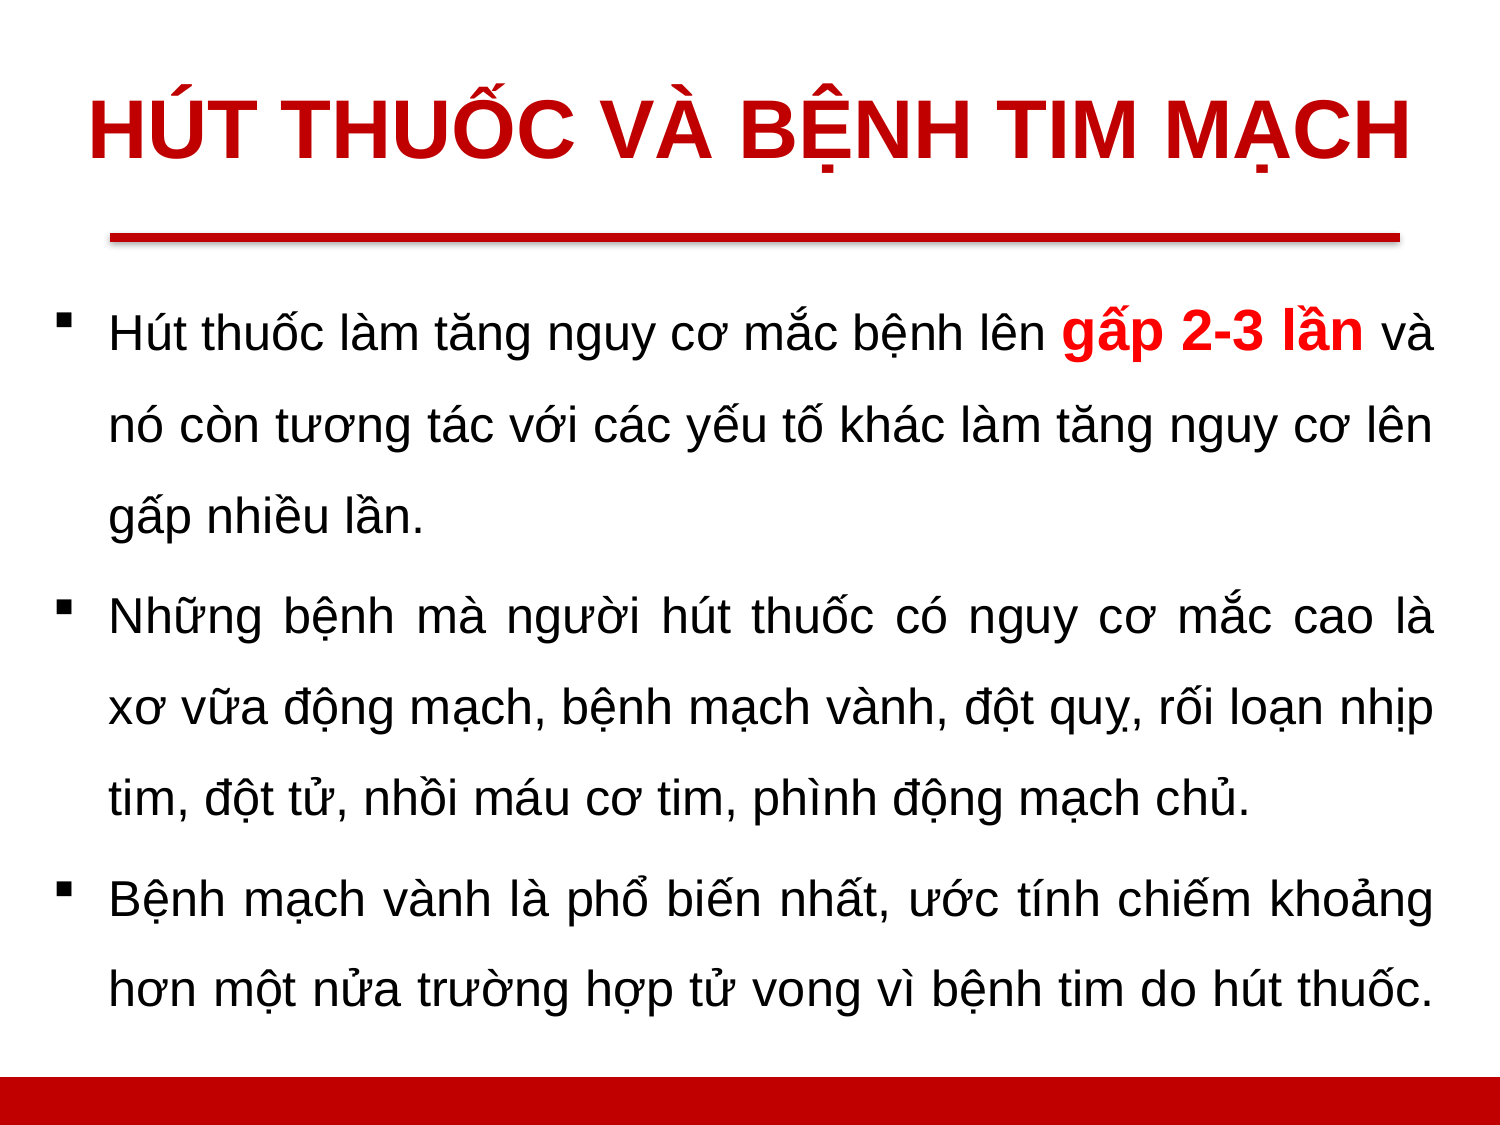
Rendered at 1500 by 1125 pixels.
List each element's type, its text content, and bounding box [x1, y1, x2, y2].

title HÚT THUỐC VÀ BỆNH TIM MẠCH [0, 37, 1500, 213]
list Hút thuốc làm tăng nguy cơ mắc bệnh lên gấp 2-3 lần và nó còn tương tác với các yếu tố khác làm tăng nguy cơ lên gấp nhiều lần. Những bệnh mà người hút thuốc có nguy cơ mắc cao là xơ vữa động mạch, bệnh mạch vành, đột quỵ, rối loạn nhịp tim, đột tử, nhồi máu cơ tim, phình động mạch chủ. Bệnh mạch vành là phổ biến nhất, ước tính chiếm khoảng hơn một nửa trường hợp tử vong vì bệnh tim do hút thuốc. [37, 249, 1450, 1050]
